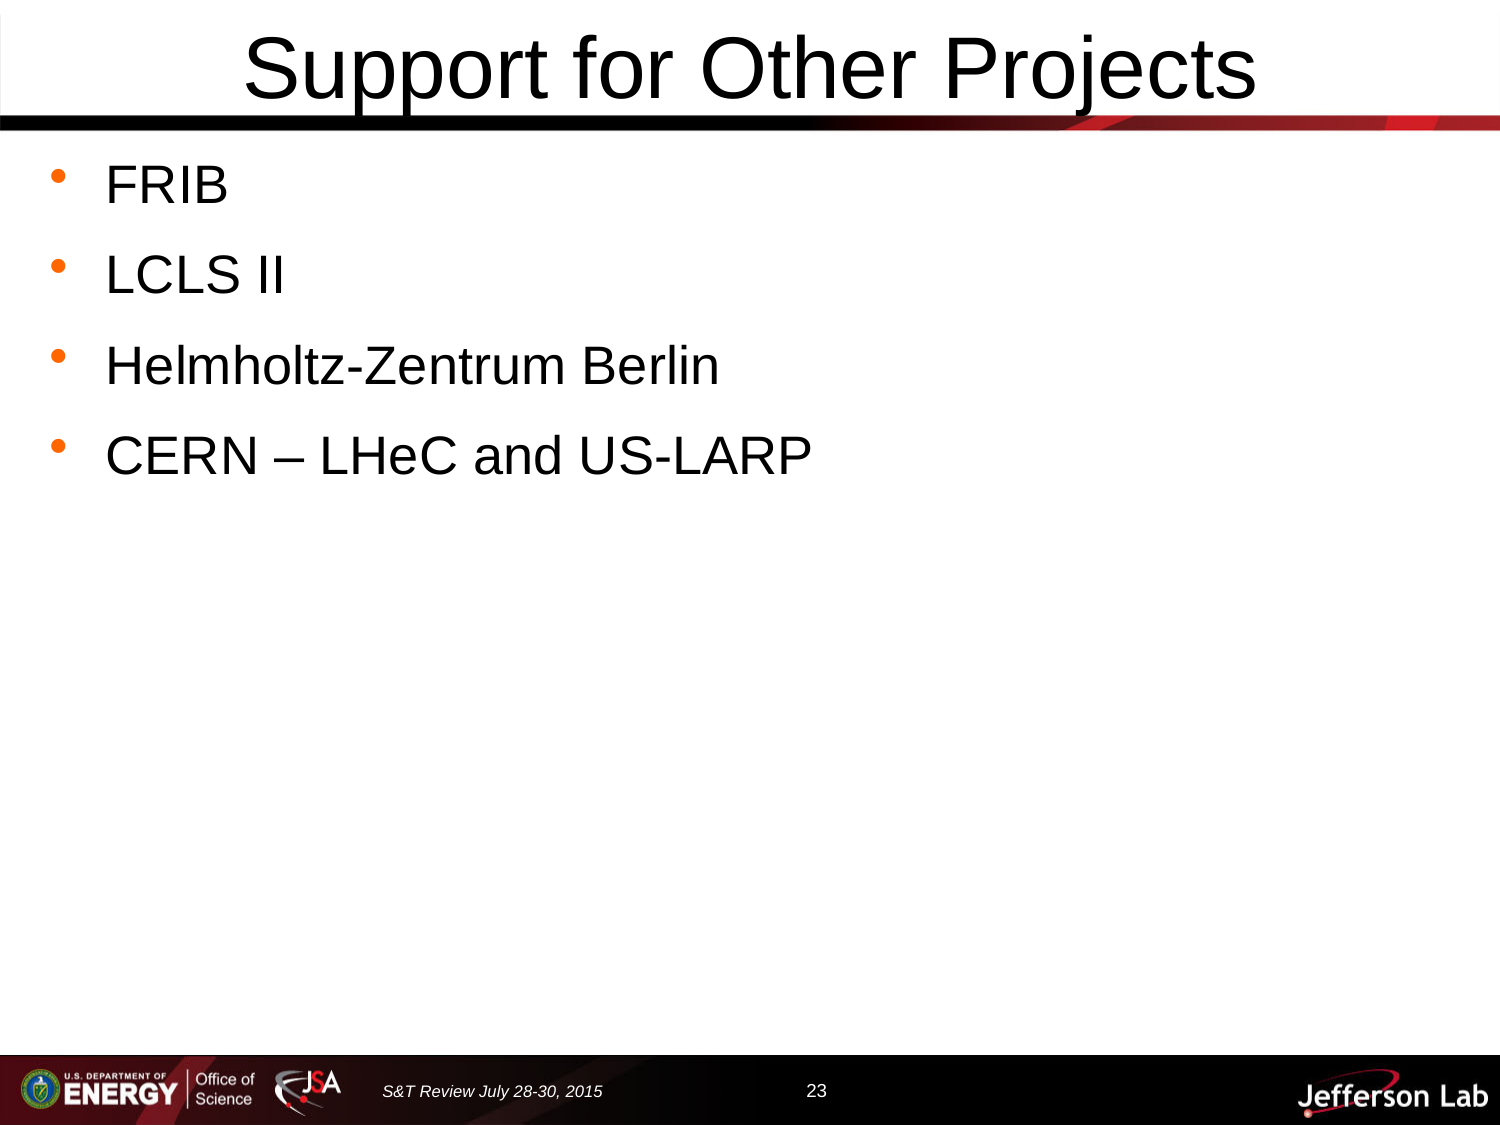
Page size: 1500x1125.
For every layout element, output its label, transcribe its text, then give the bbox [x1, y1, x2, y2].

slide_number 23 [701, 1060, 843, 1121]
title Support for Other Projects [34, 17, 1468, 111]
picture [0, 0, 1500, 1125]
footer S&T Review July 28-30, 2015 [367, 1060, 701, 1121]
list FRIB LCLS II Helmholtz-Zentrum Berlin CERN – LHeC and US-LARP [34, 142, 1468, 1021]
